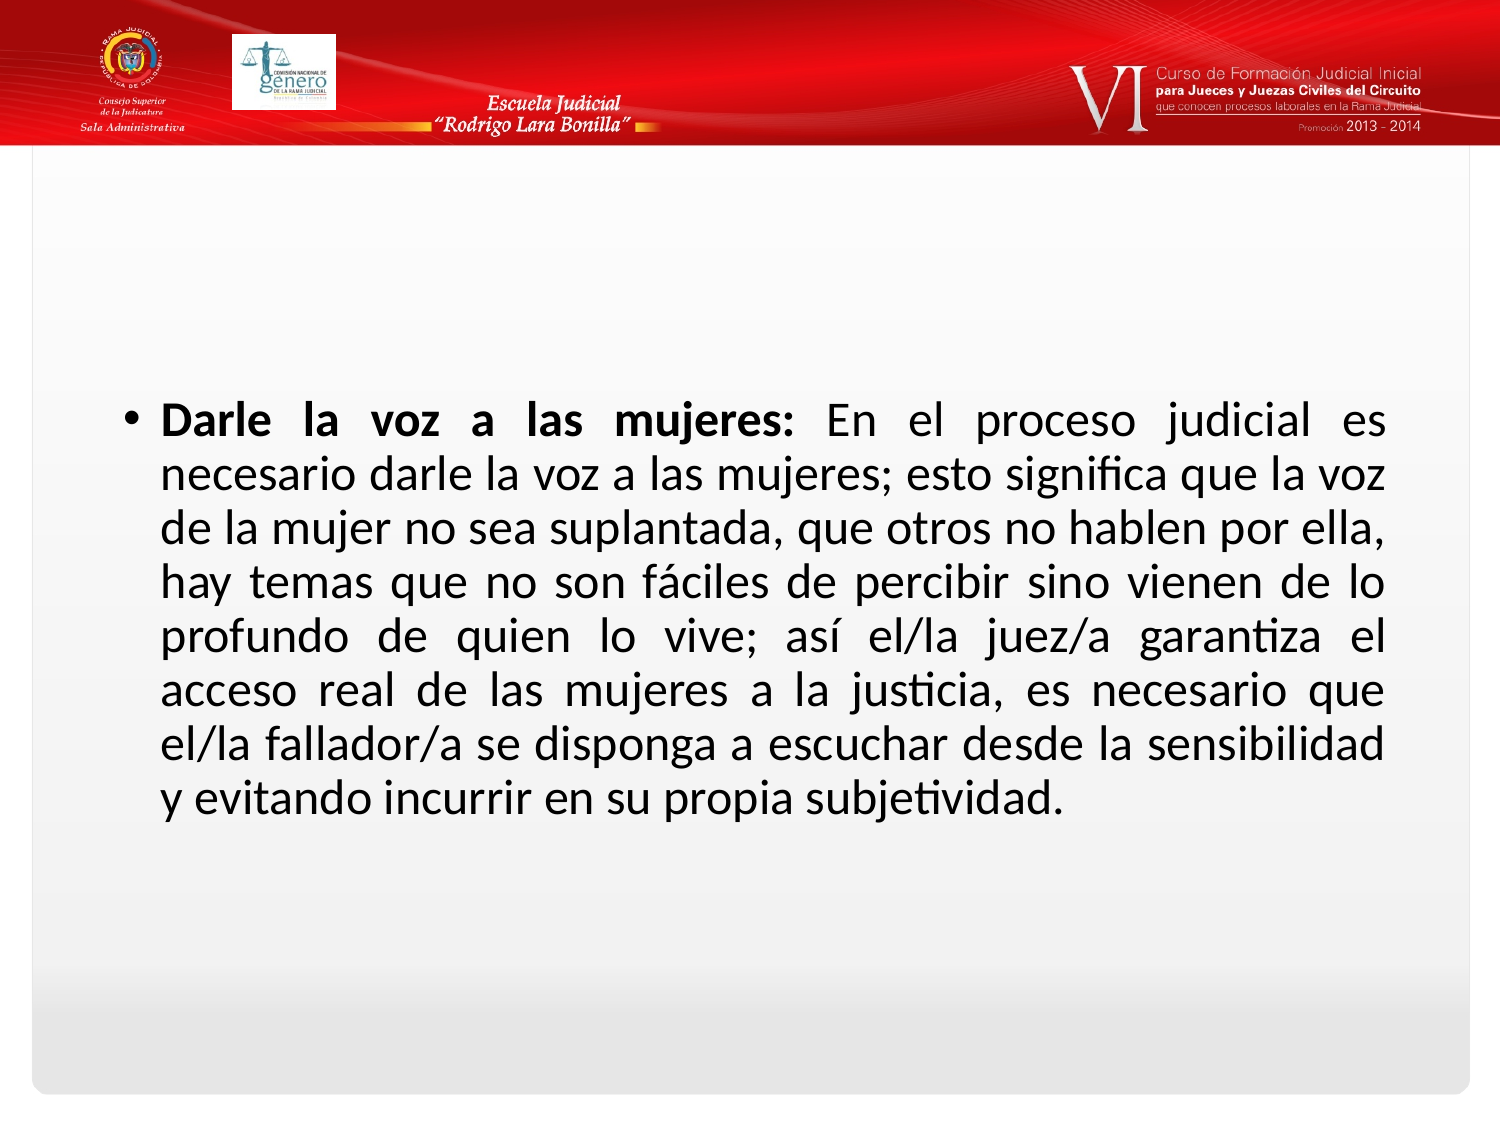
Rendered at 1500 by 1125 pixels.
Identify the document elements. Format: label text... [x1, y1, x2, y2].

list Darle la voz a las mujeres: En el proceso judicial es necesario darle la voz a las mujeres; esto significa que la voz de la mujer no sea suplantada, que otros no hablen por ella, hay temas que no son fáciles de percibir sino vienen de lo profundo de quien lo vive; así el/la juez/a garantiza el acceso real de las mujeres a la justicia, es necesario que el/la fallador/a se disponga a escuchar desde la sensibilidad y evitando incurrir en su propia subjetividad. [108, 385, 1403, 1100]
picture [0, 0, 1500, 1125]
